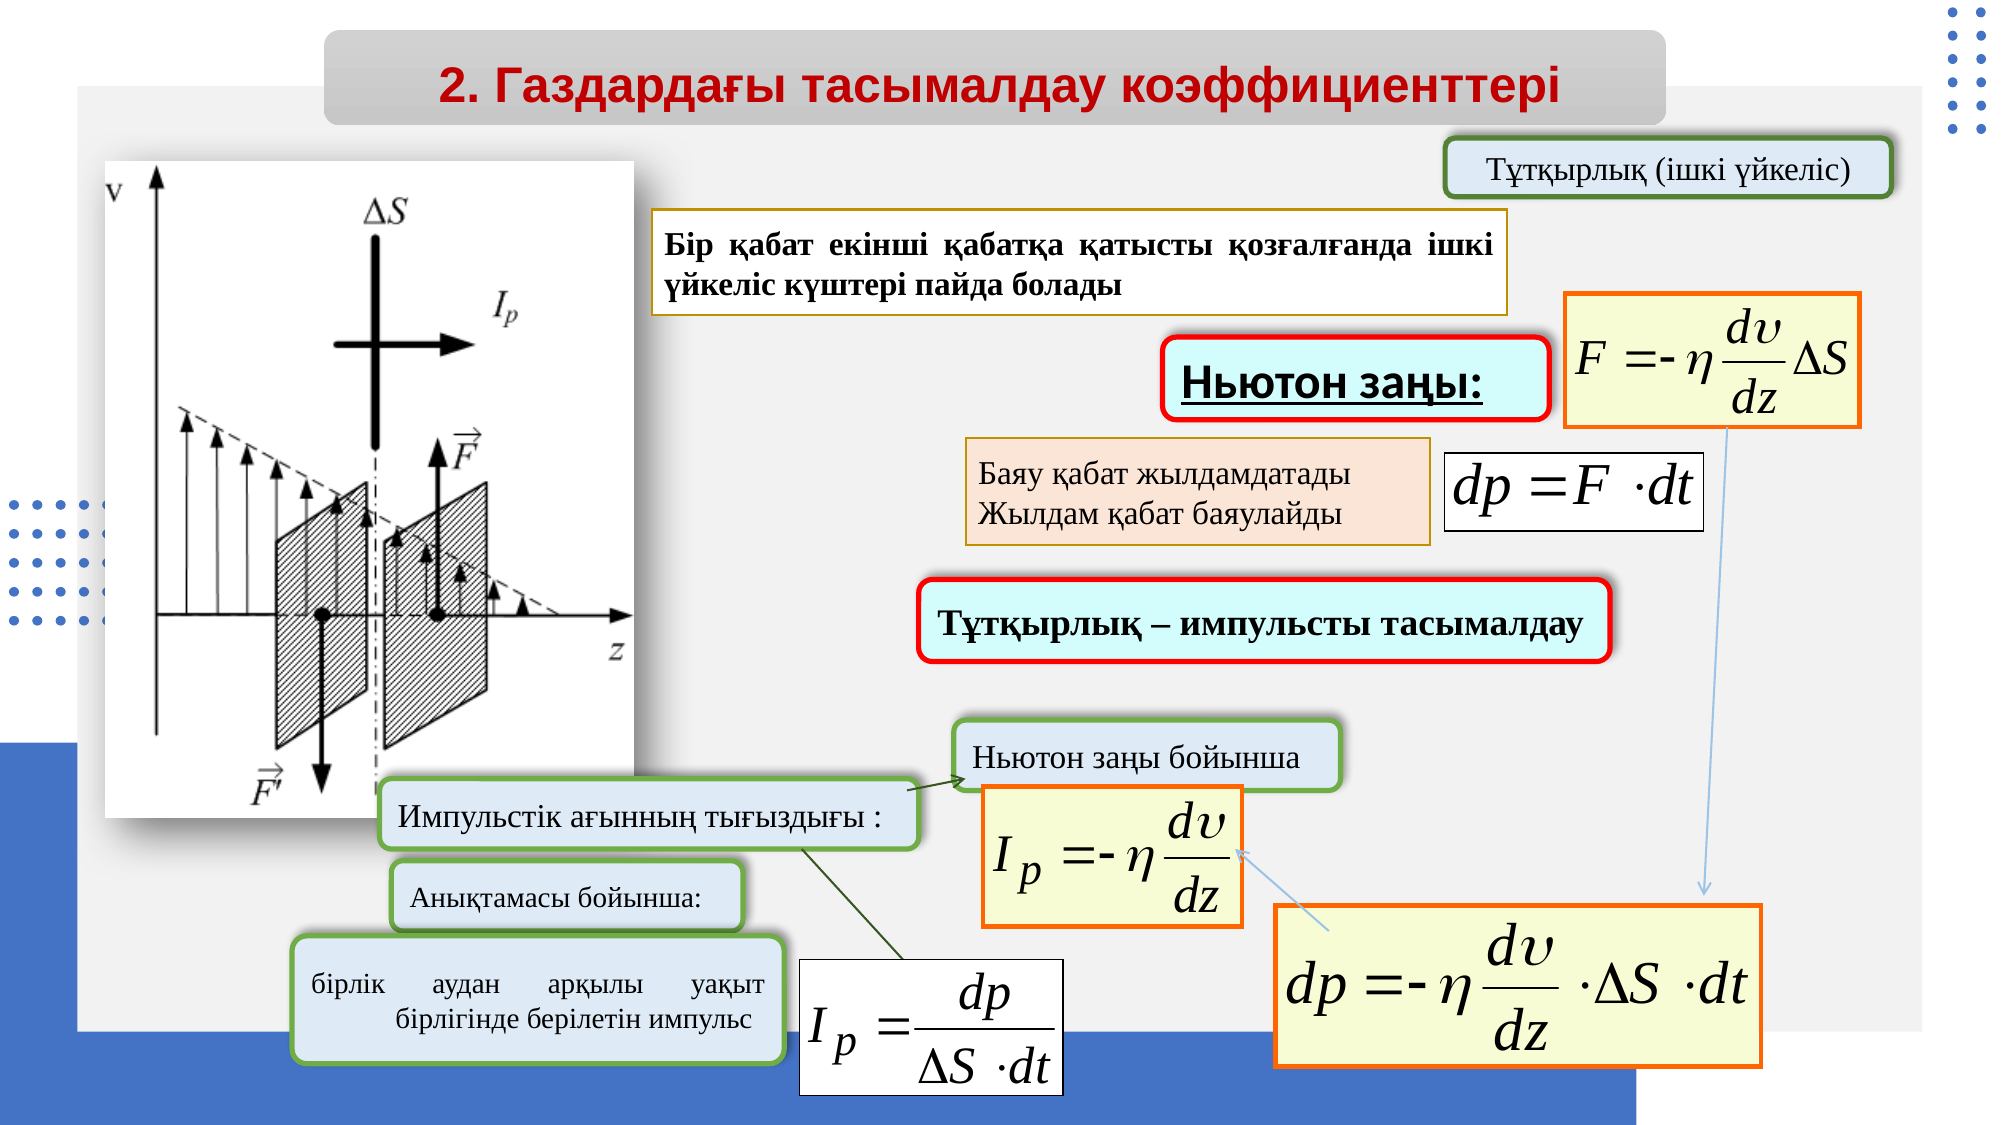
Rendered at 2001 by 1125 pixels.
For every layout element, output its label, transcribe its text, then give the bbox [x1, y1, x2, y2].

text_box Тұтқырлық – импульсты тасымалдау [918, 578, 1611, 663]
title 2. Газдардағы тасымалдау коэффициенттері [324, 4, 1676, 168]
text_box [1481, 649, 1950, 674]
text_box Баяу қабат жылдамдатады Жылдам қабат баяулайды [965, 437, 1431, 546]
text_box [795, 854, 937, 984]
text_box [985, 788, 1240, 925]
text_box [1567, 295, 1858, 425]
text_box Бір қабат екінші қабатқа қатысты қозғалғанда ішкі үйкеліс күштері пайда болады [651, 208, 1508, 316]
text_box [671, 85, 1923, 1033]
text_box бірлік аудан арқылы уақыт бірлігінде берілетін импульс [291, 935, 785, 1065]
text_box [76, 85, 324, 499]
text_box Импульстік ағынның тығыздығы : [379, 778, 920, 850]
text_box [1277, 907, 1759, 1064]
text_box [76, 626, 391, 1033]
text_box Ньютон заңы бойынша [953, 719, 1342, 791]
text_box [0, 741, 1637, 1125]
text_box [0, 0, 2000, 1125]
picture [105, 161, 634, 818]
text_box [1947, 7, 1986, 134]
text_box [8, 499, 105, 626]
text_box Анықтамасы бойынша: [390, 860, 744, 925]
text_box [800, 959, 1063, 1095]
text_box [1445, 453, 1703, 531]
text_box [1235, 849, 1329, 932]
text_box Тұтқырлық (ішкі үйкеліс) [1444, 137, 1892, 198]
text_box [906, 778, 966, 791]
text_box Ньютон заңы: [1162, 336, 1550, 421]
